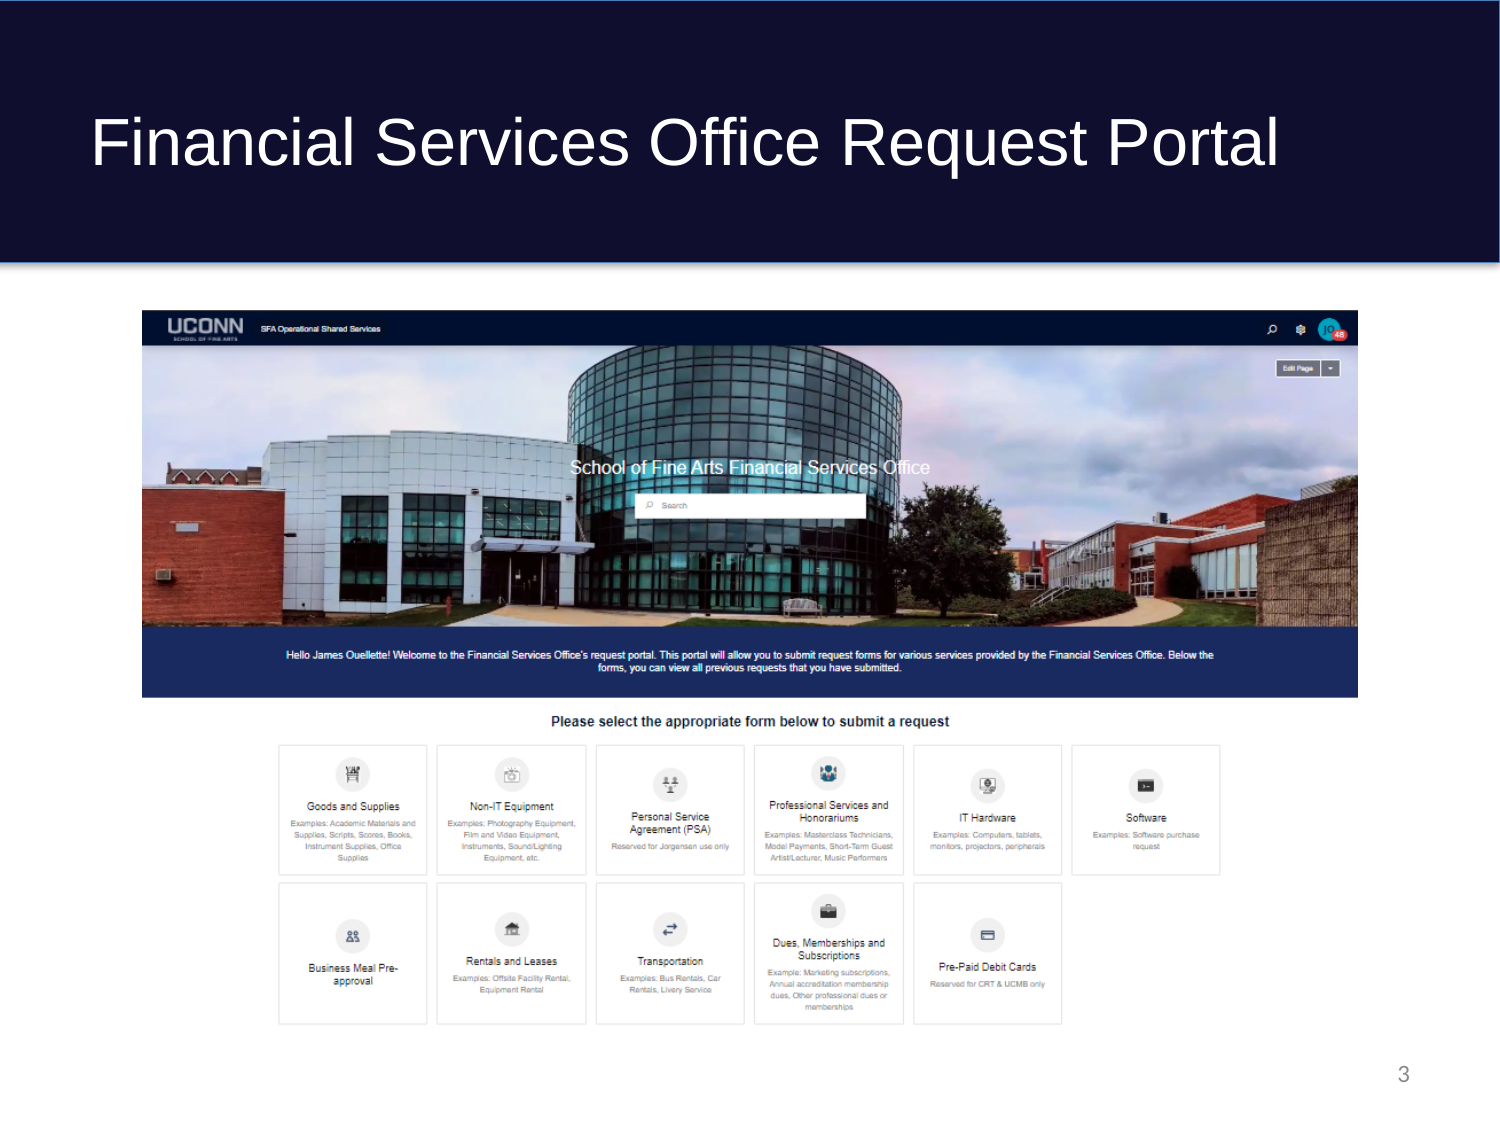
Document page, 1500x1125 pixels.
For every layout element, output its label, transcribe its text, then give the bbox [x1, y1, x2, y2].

picture [141, 309, 1358, 1058]
slide_number 3 [1074, 1042, 1425, 1103]
title Financial Services Office Request Portal [75, 45, 1425, 233]
